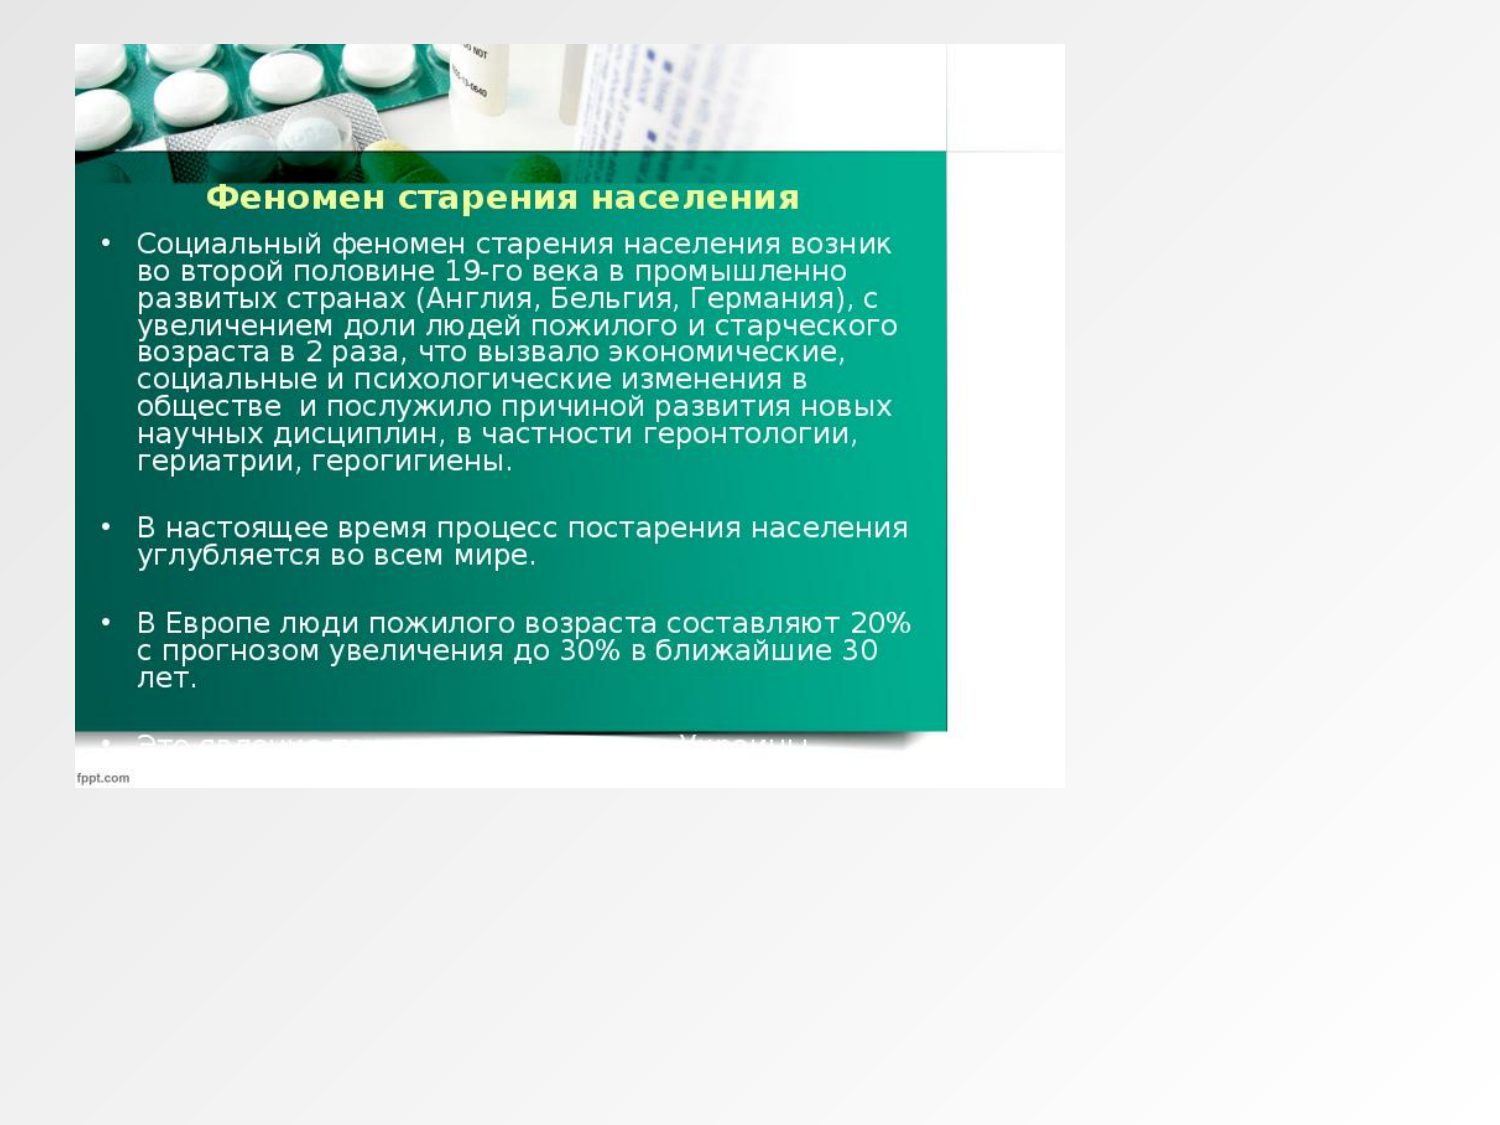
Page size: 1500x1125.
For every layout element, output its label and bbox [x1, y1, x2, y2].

list [74, 44, 1066, 788]
